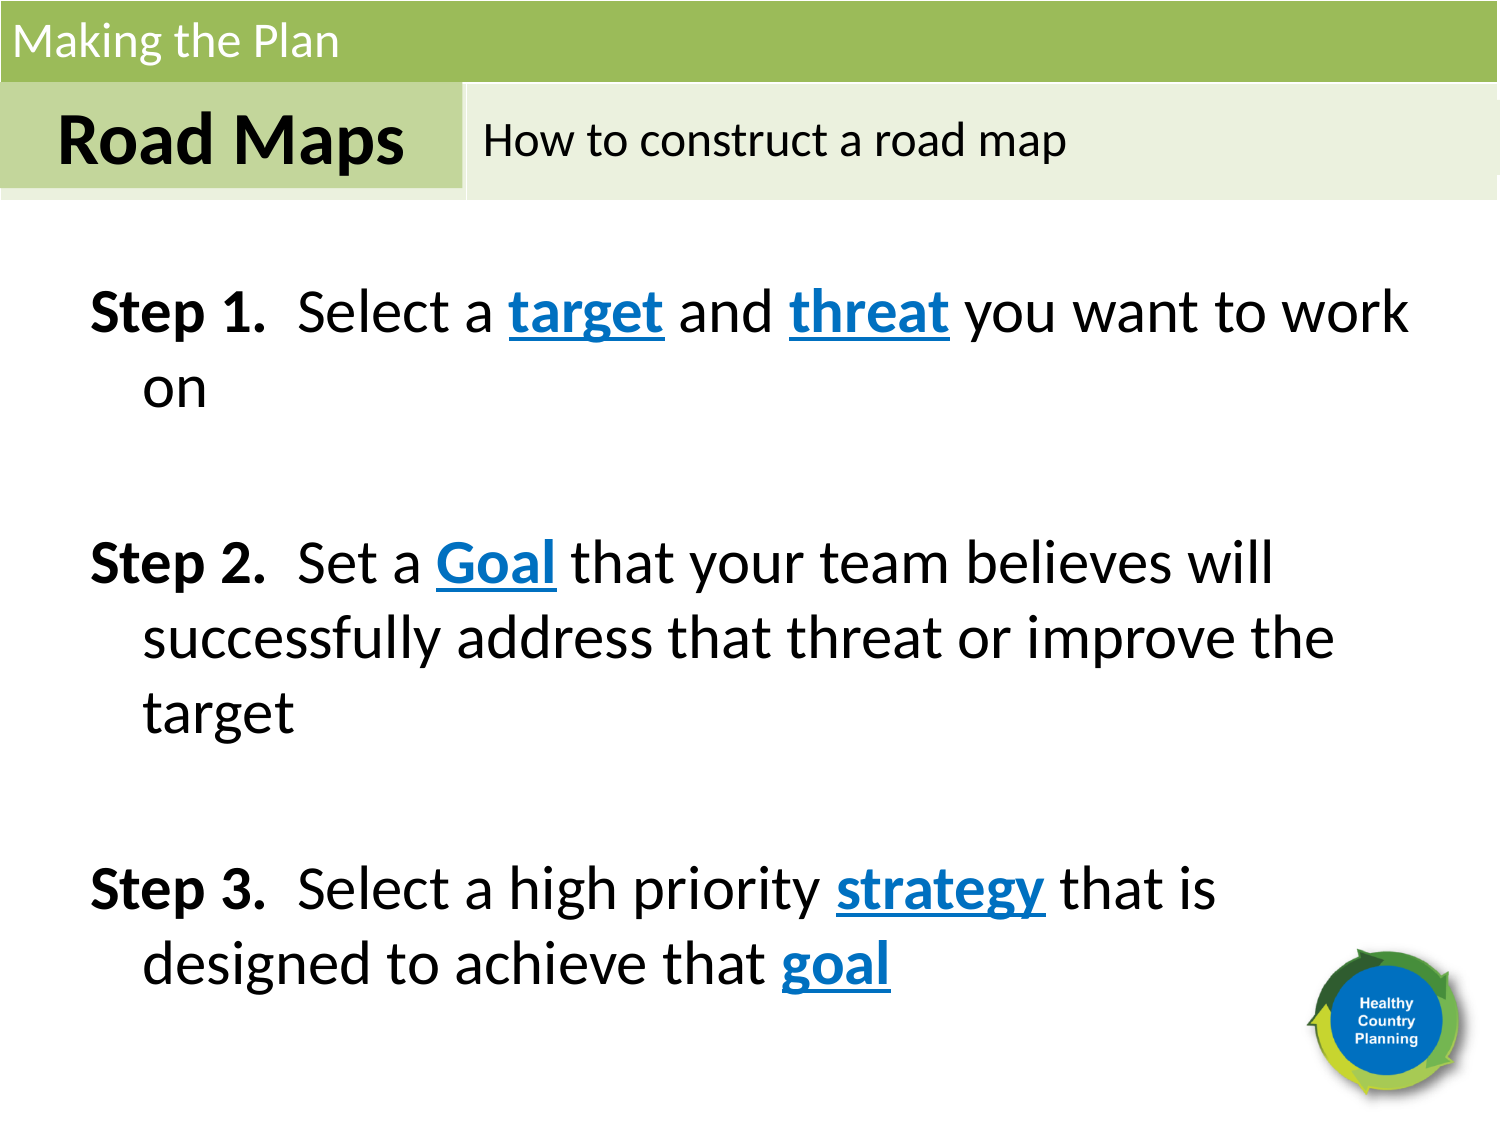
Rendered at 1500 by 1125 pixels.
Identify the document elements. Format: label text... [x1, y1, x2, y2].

list Making the Plan [0, 0, 1494, 76]
list Road Maps [0, 82, 463, 189]
picture [1287, 937, 1498, 1125]
list Step 1. Select a target and threat you want to work on Step 2. Set a Goal that your team believes will successfully address that threat or improve the target Step 3. Select a high priority strategy that is designed to achieve that goal [75, 262, 1425, 1005]
list How to construct a road map [467, 99, 1500, 175]
